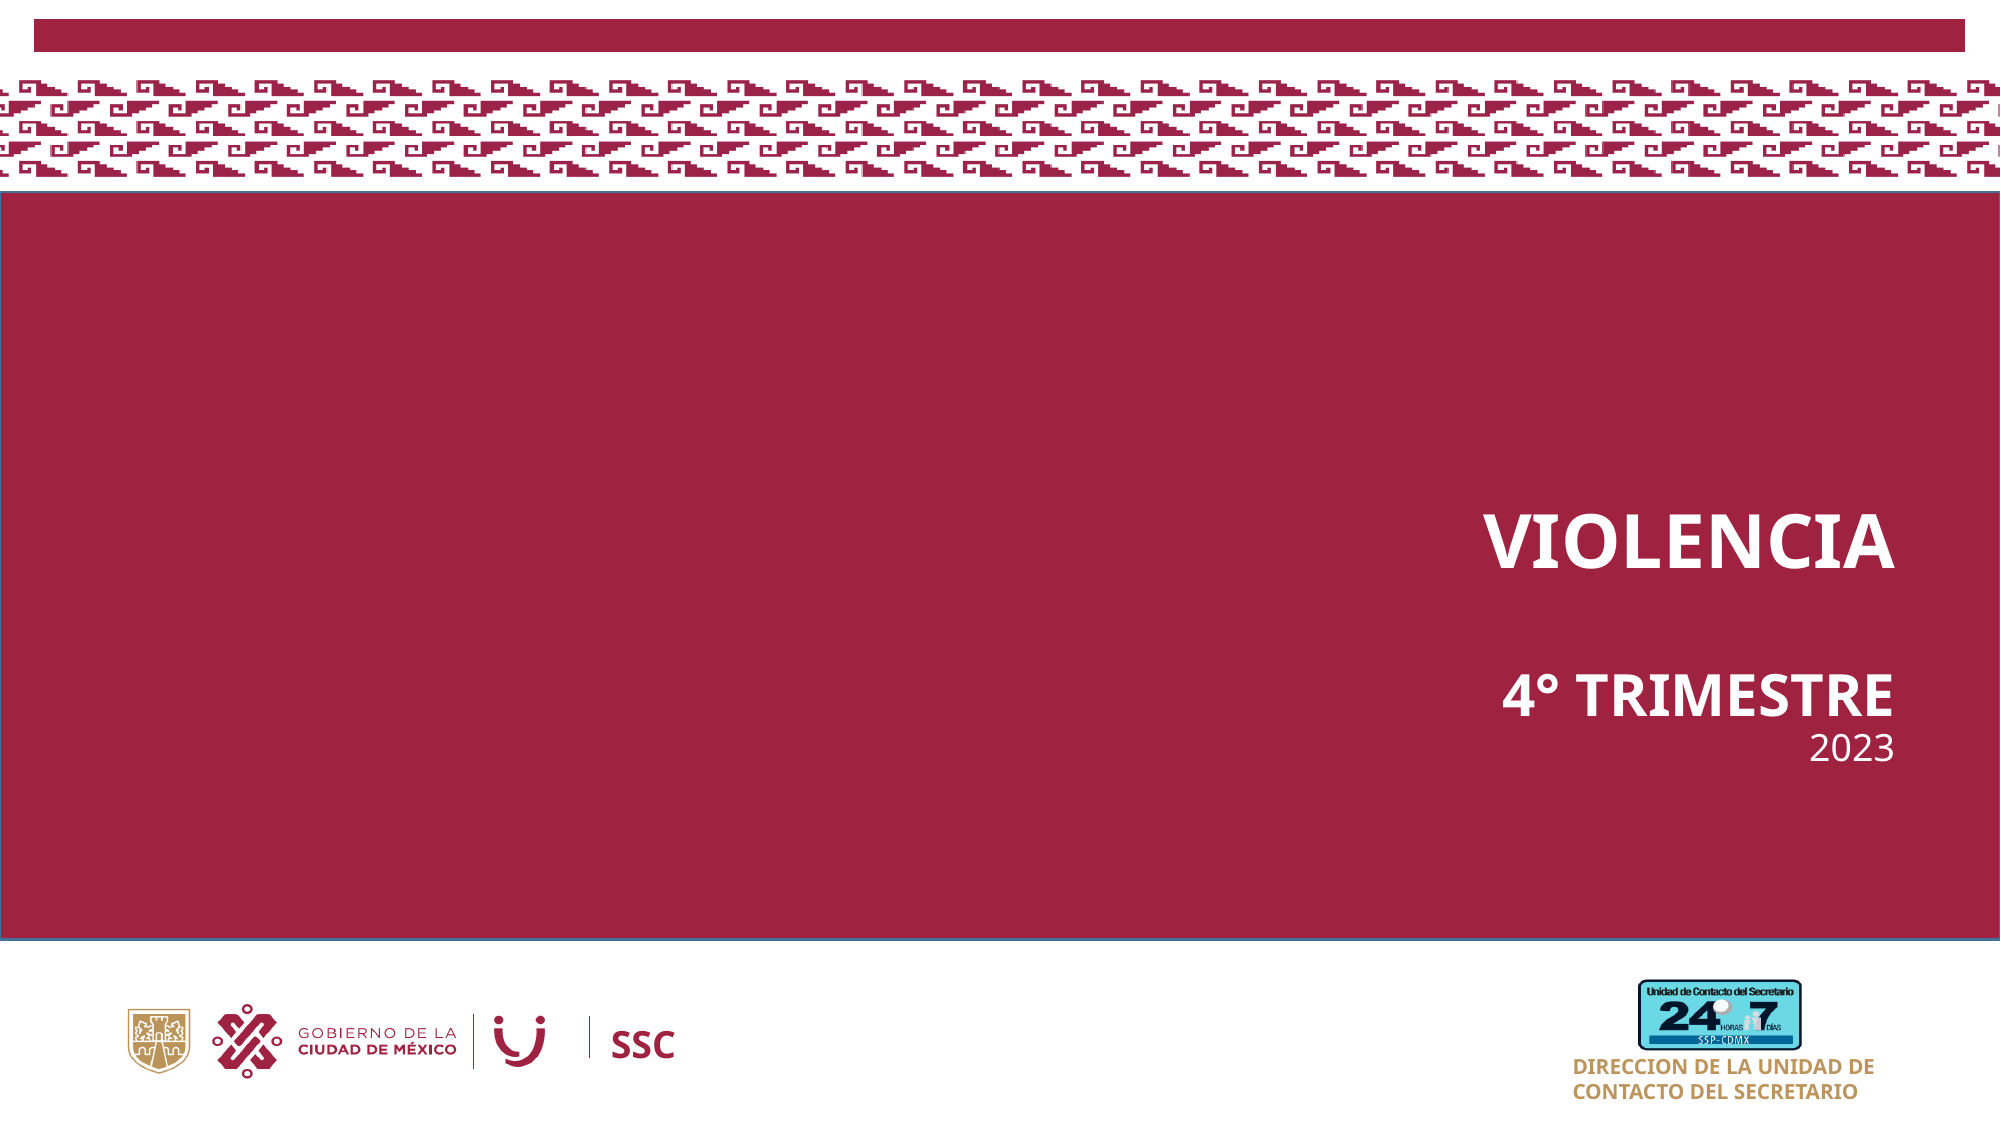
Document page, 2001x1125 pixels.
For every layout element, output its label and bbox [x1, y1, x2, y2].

picture [1638, 976, 1802, 1053]
picture [123, 996, 552, 1094]
text_box [0, 180, 2000, 940]
picture [0, 76, 2000, 180]
